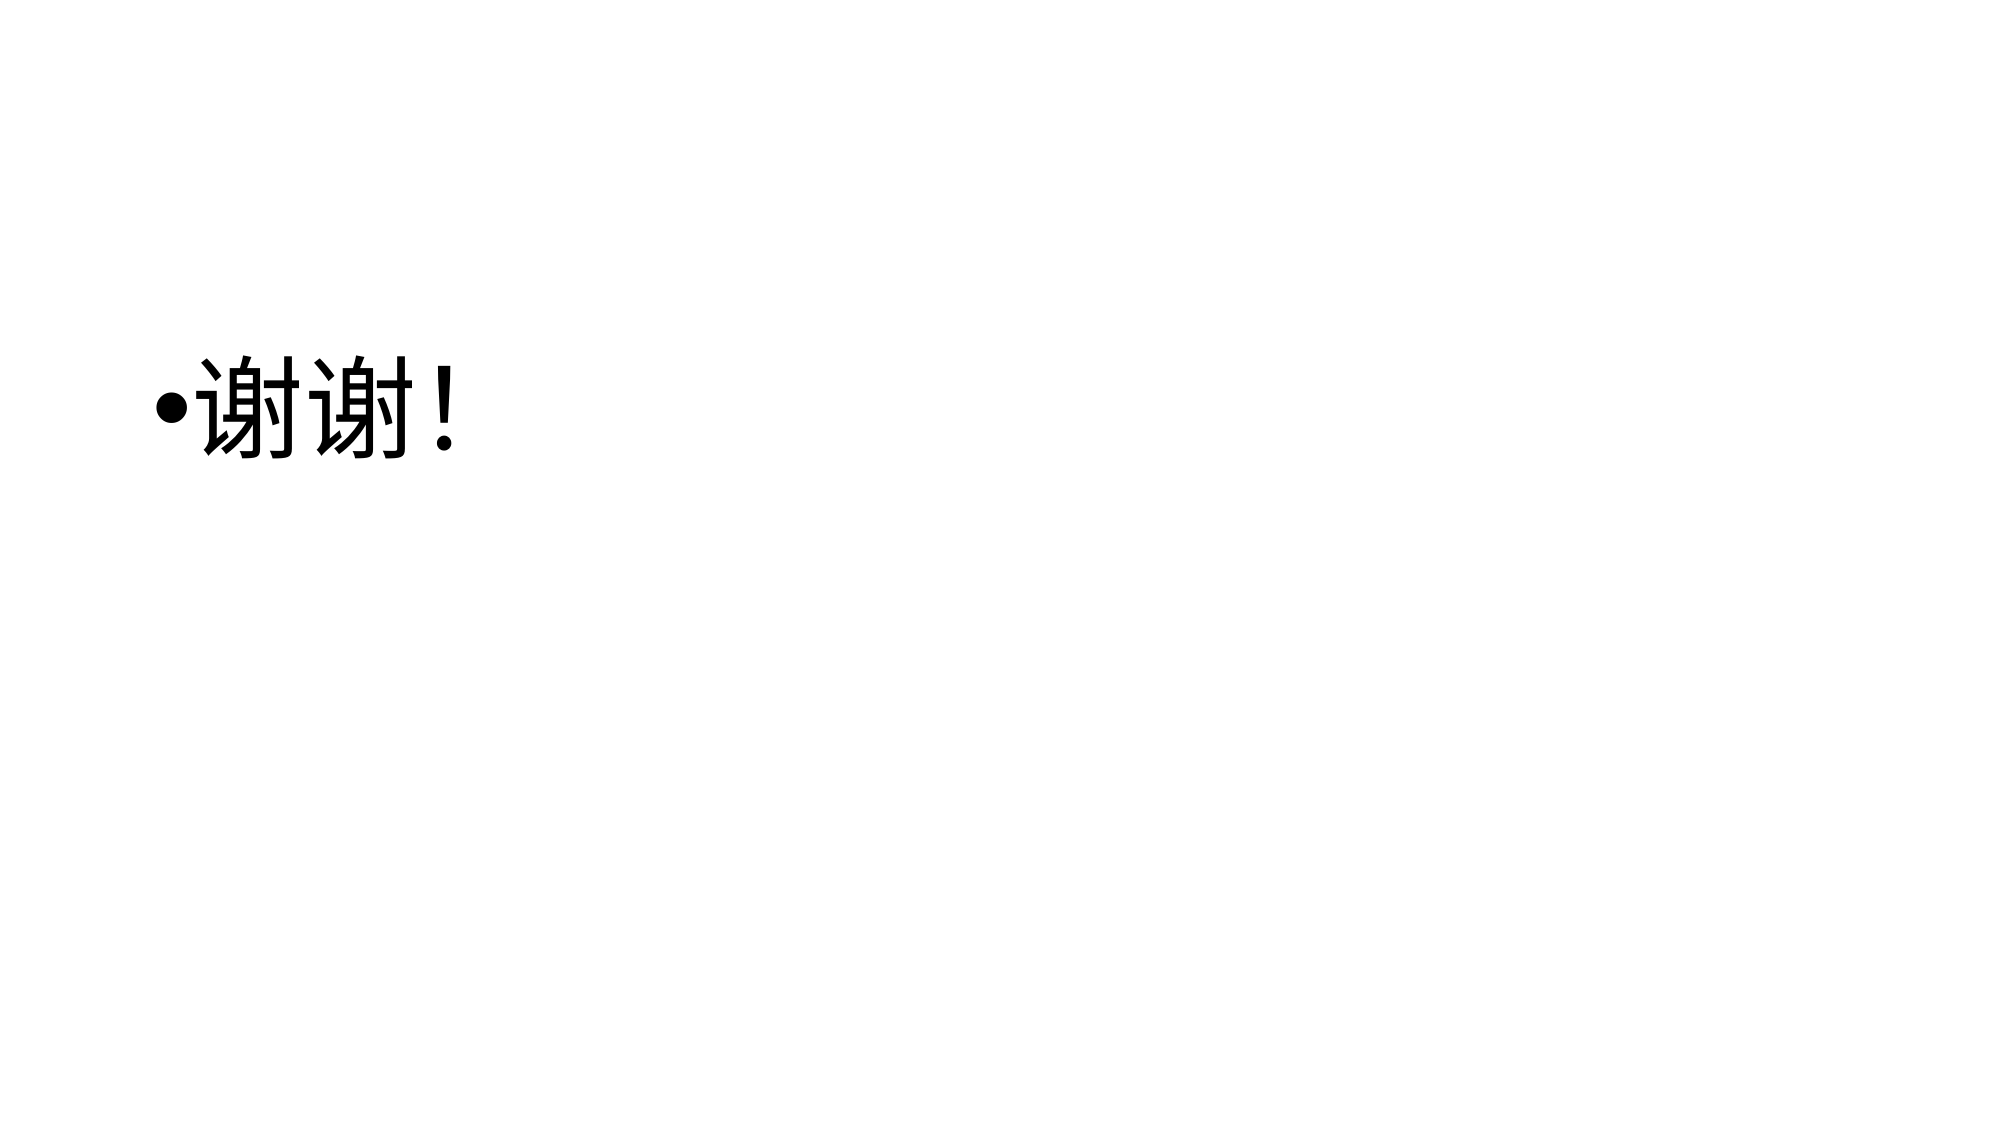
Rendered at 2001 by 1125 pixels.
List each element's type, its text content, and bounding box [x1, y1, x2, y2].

list 谢谢！ [137, 345, 1863, 1001]
